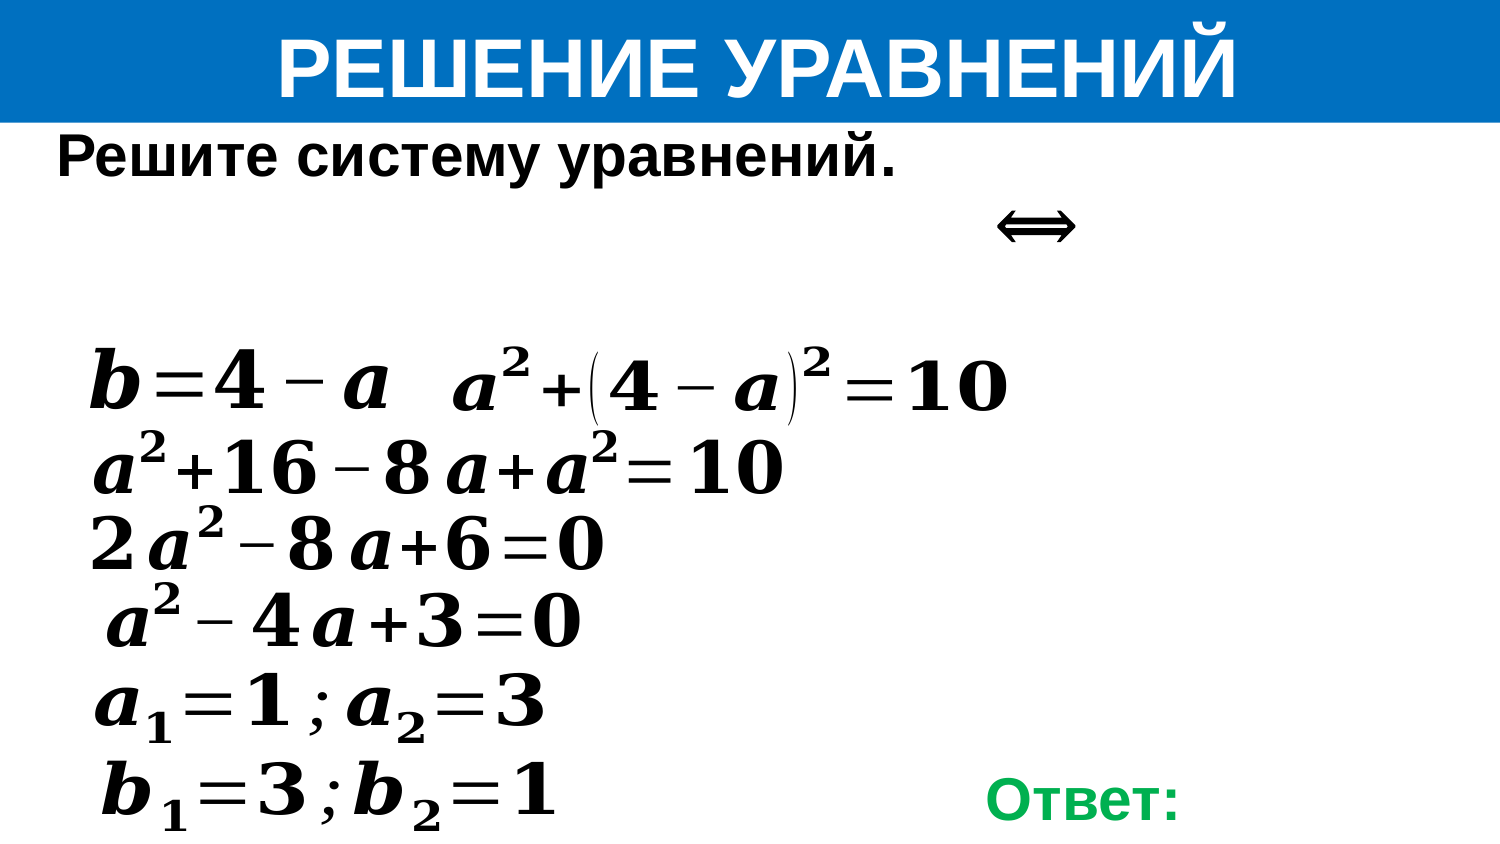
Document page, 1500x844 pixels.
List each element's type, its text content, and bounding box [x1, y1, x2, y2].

text_box РЕШЕНИЕ УРАВНЕНИЙ [56, 9, 1460, 109]
text_box Решите систему уравнений. [41, 109, 1460, 197]
text_box [0, 0, 1500, 123]
